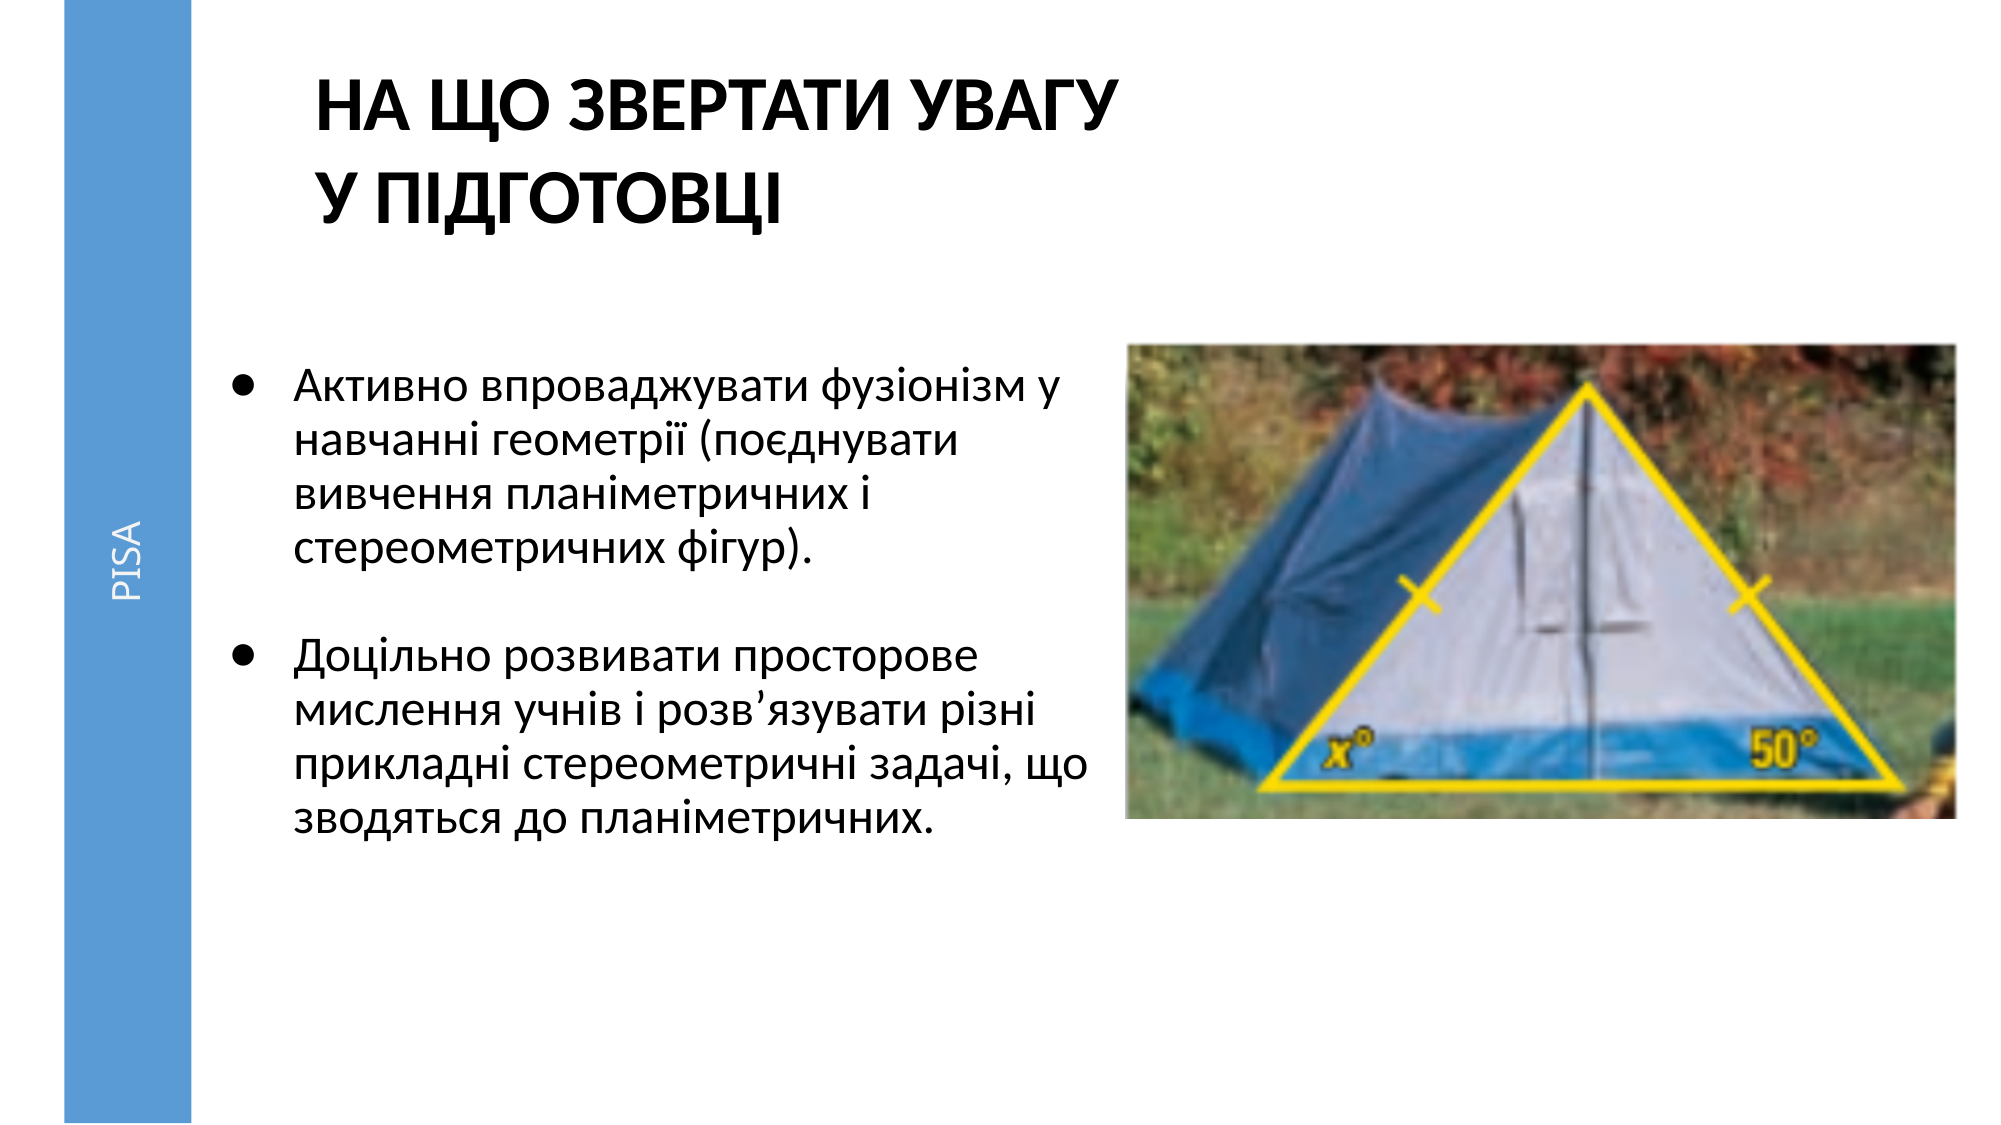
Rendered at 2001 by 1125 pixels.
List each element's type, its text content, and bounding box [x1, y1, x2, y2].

title PISA [35, 0, 220, 1125]
list Активно впроваджувати фузіонізм у навчанні геометрії (поєднувати вивчення планіметричних і стереометричних фігур). Доцільно розвивати просторове мислення учнів і розв’язувати різні прикладні стереометричні задачі, що зводяться до планіметричних. [220, 272, 1182, 974]
picture [1125, 341, 1961, 819]
text_box НА ЩО ЗВЕРТАТИ УВАГУ У ПІДГОТОВЦІ [265, 44, 1152, 247]
